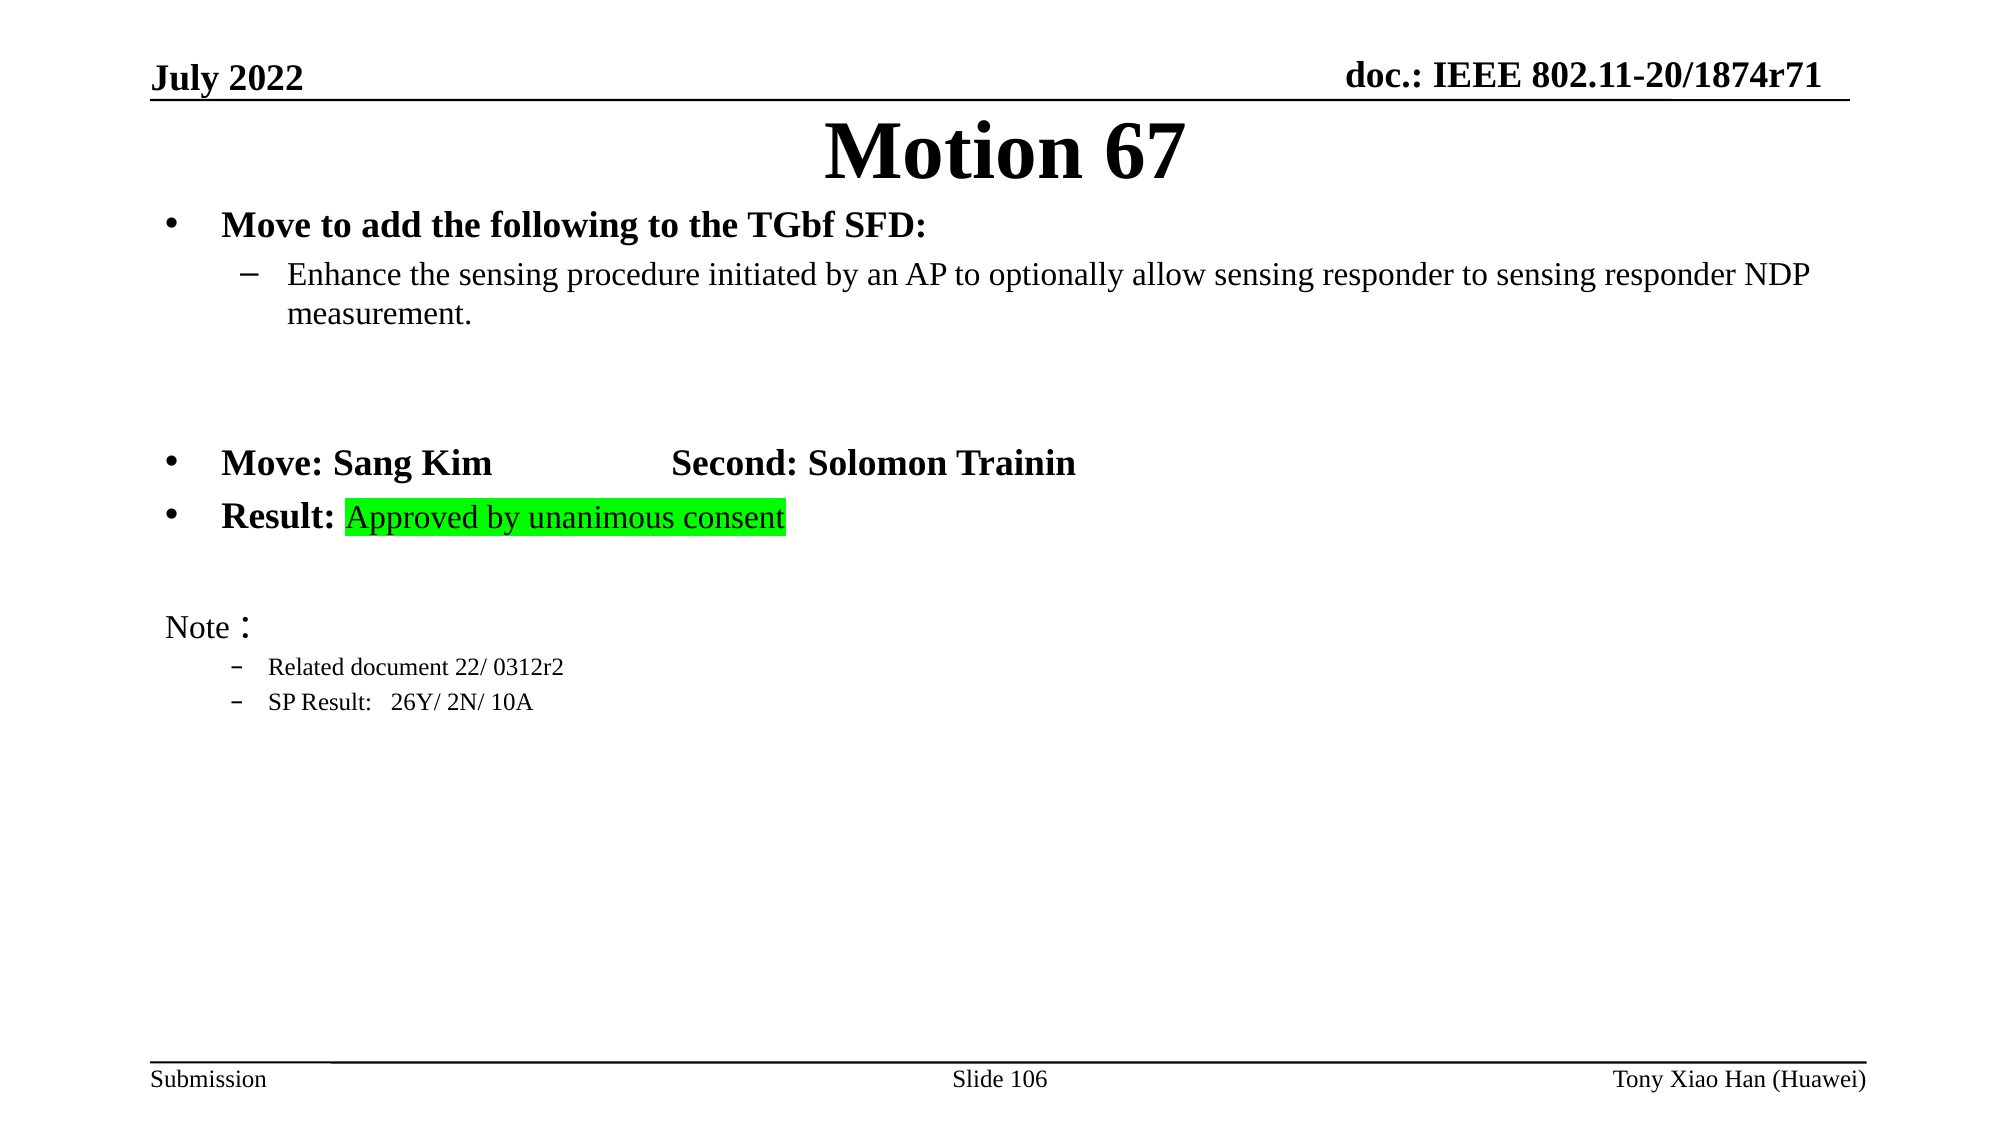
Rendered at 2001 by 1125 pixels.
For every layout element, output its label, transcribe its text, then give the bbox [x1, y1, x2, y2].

text_box Motion 67 [368, 87, 1644, 162]
text_box Move to add the following to the TGbf SFD: Enhance the sensing procedure initiated by an AP to optionally allow sensing responder to sensing responder NDP measurement. Move: Sang Kim Second: Solomon Trainin Result: Approved by unanimous consent Note： Related document 22/ 0312r2 SP Result: 26Y/ 2N/ 10A [150, 162, 1850, 875]
